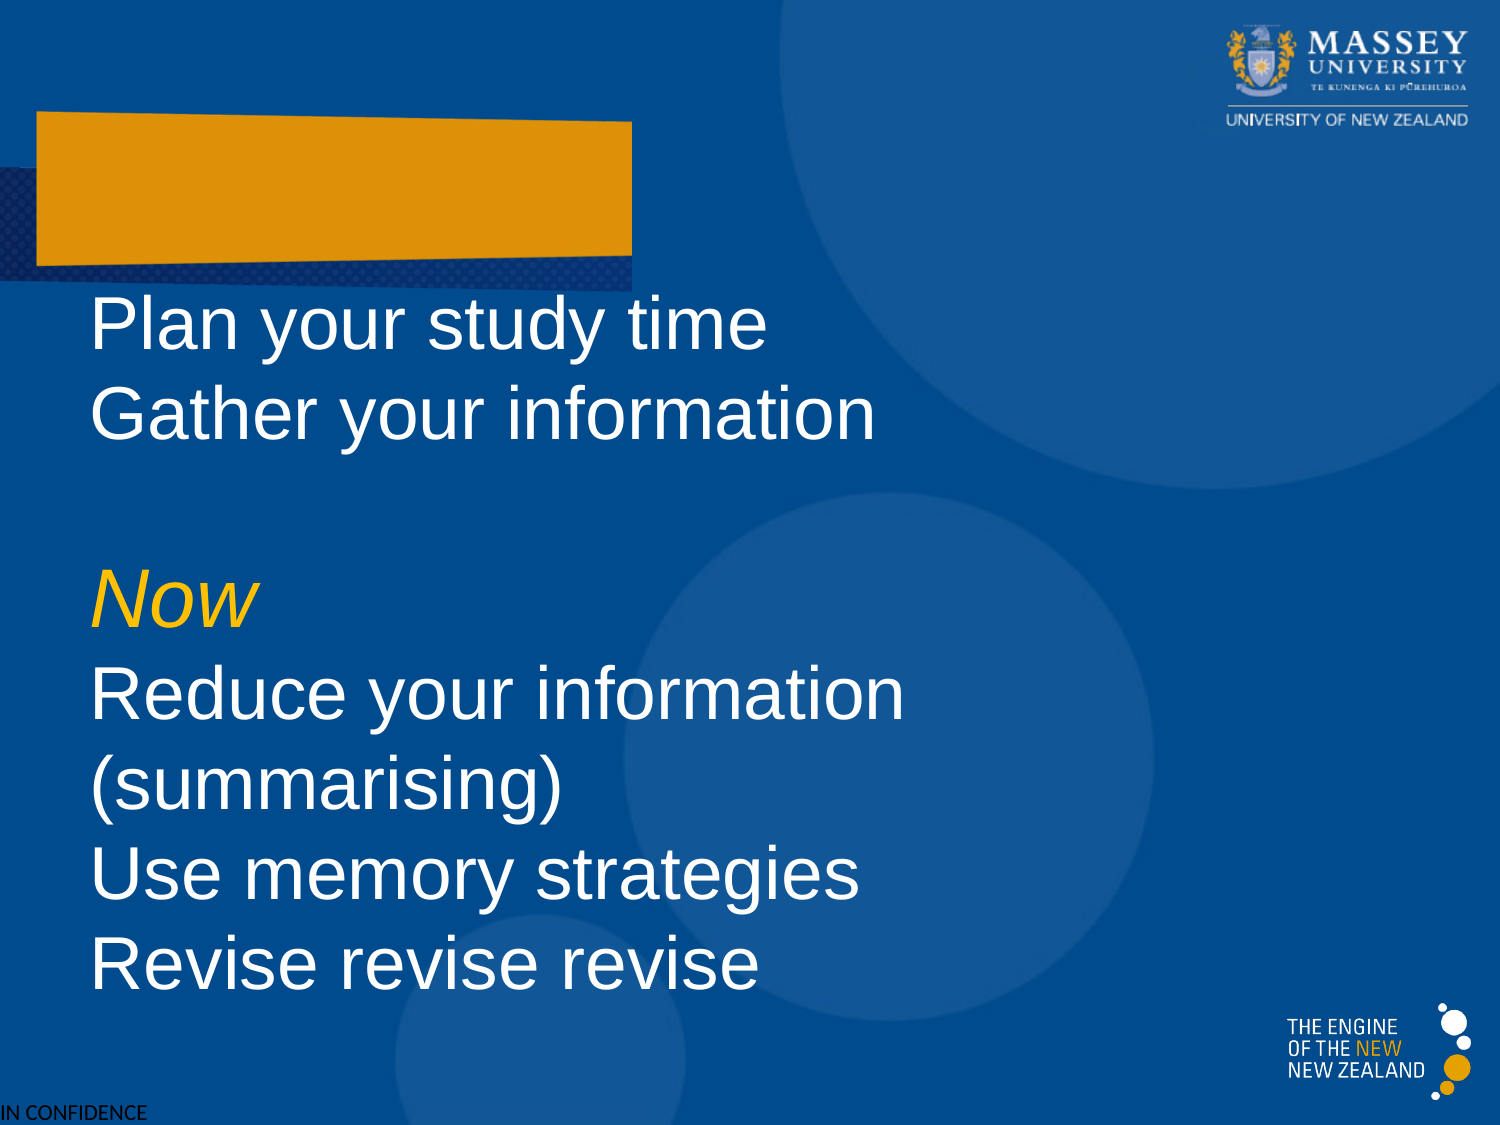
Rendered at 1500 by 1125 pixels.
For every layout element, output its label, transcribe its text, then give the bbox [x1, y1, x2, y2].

text_box Plan your study time Gather your information Now Reduce your information (summarising) Use memory strategies Revise revise revise [75, 267, 1376, 1012]
picture [0, 0, 1500, 1125]
